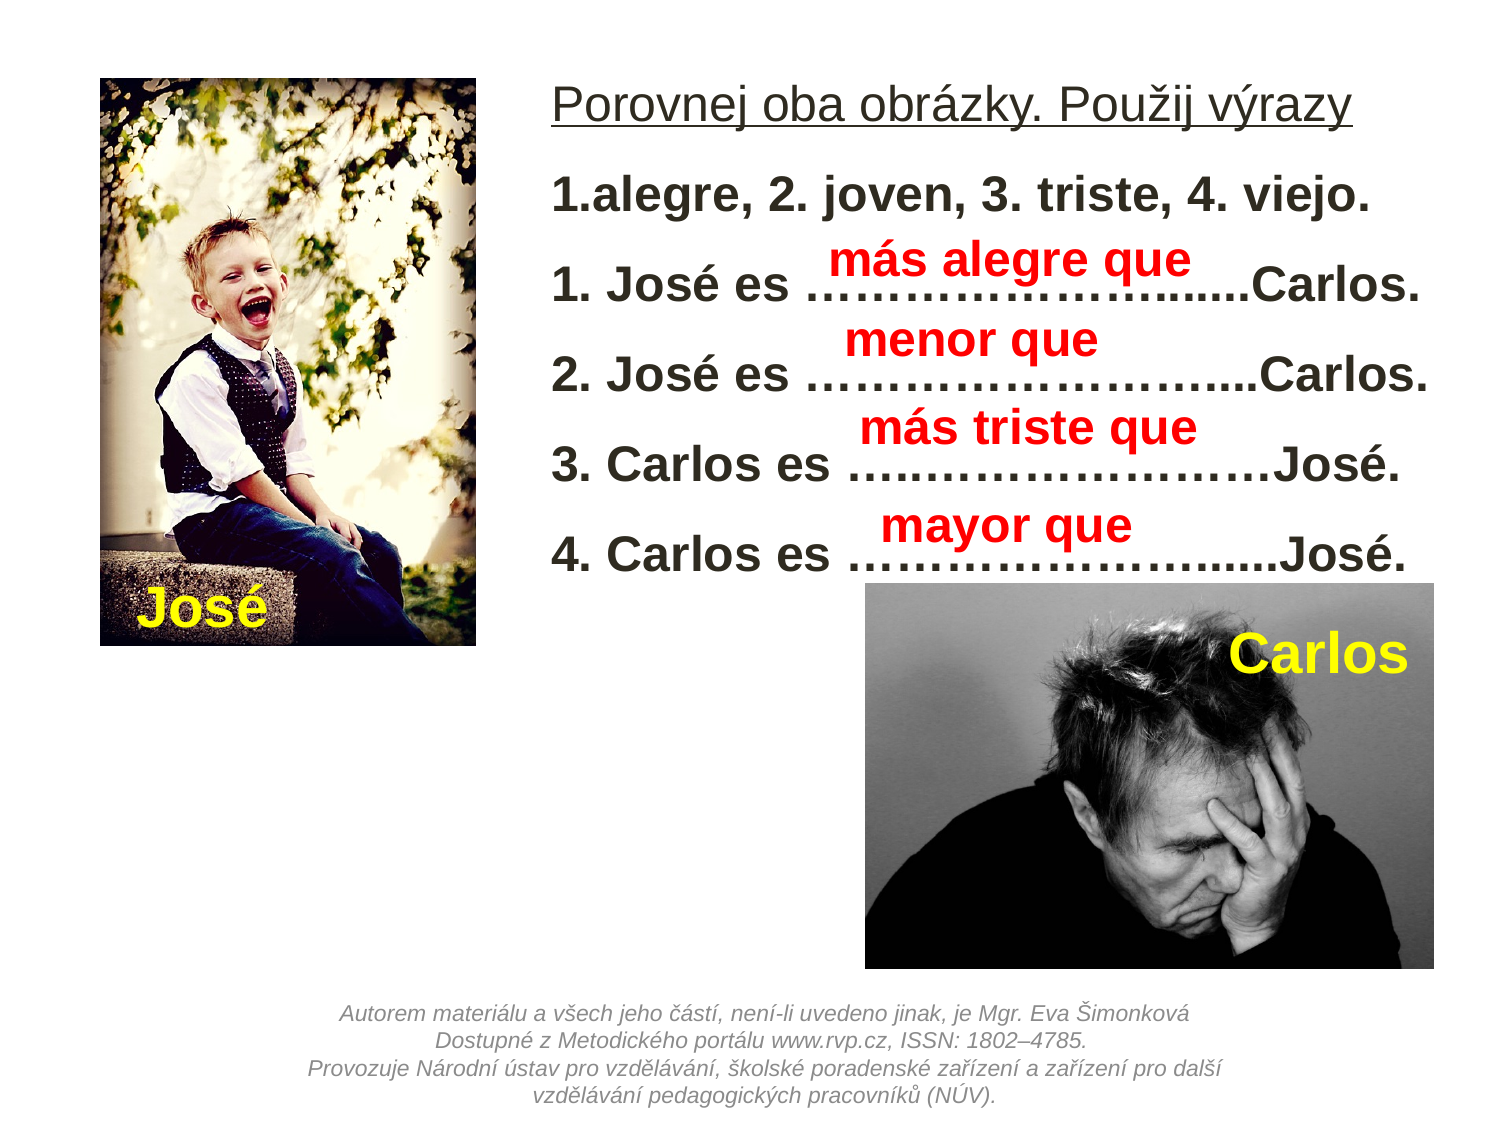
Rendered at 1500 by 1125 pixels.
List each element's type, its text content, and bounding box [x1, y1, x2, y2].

text_box Porovnej oba obrázky. Použij výrazy 1.alegre, 2. joven, 3. triste, 4. viejo. 1. José es ………………….......Carlos. 2. José es ……………………....Carlos. 3. Carlos es …..…………………José. 4. Carlos es …………………......José. [536, 34, 1448, 590]
text_box más alegre que [813, 219, 1233, 295]
picture [865, 583, 1435, 970]
text_box menor que [829, 299, 1177, 375]
text_box mayor que [865, 485, 1213, 561]
text_box más triste que [844, 387, 1235, 463]
text_box Autorem materiálu a všech jeho částí, není-li uvedeno jinak, je Mgr. Eva Šimonková Dostupné z Metodického portálu www.rvp.cz, ISSN: 1802–4785. Provozuje Národní ústav pro vzdělávání, školské poradenské zařízení a zařízení pro další vzdělávání pedagogických pracovníků (NÚV). [288, 991, 1242, 1116]
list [99, 77, 477, 646]
